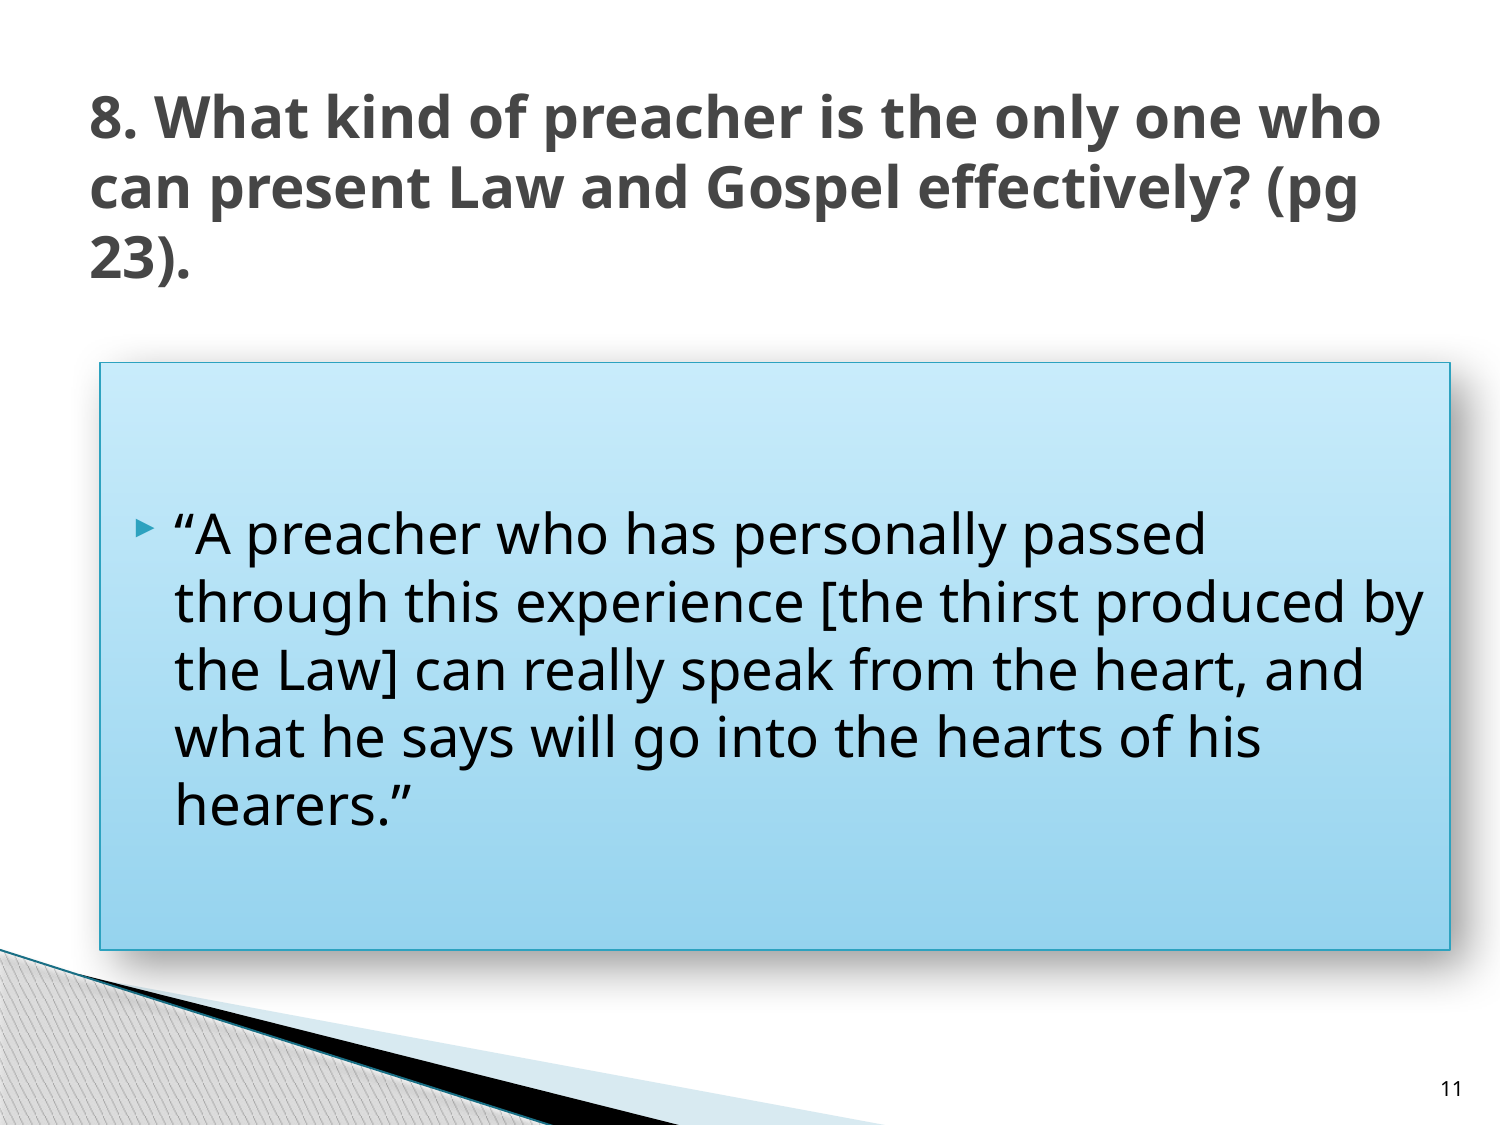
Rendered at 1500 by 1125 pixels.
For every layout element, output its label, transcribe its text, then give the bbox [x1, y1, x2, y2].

title 8. What kind of preacher is the only one who can present Law and Gospel effectively? (pg 23). [75, 45, 1425, 325]
slide_number 11 [1418, 1051, 1479, 1112]
list “A preacher who has personally passed through this experience [the thirst produced by the Law] can really speak from the heart, and what he says will go into the hearts of his hearers.” [99, 362, 1451, 951]
